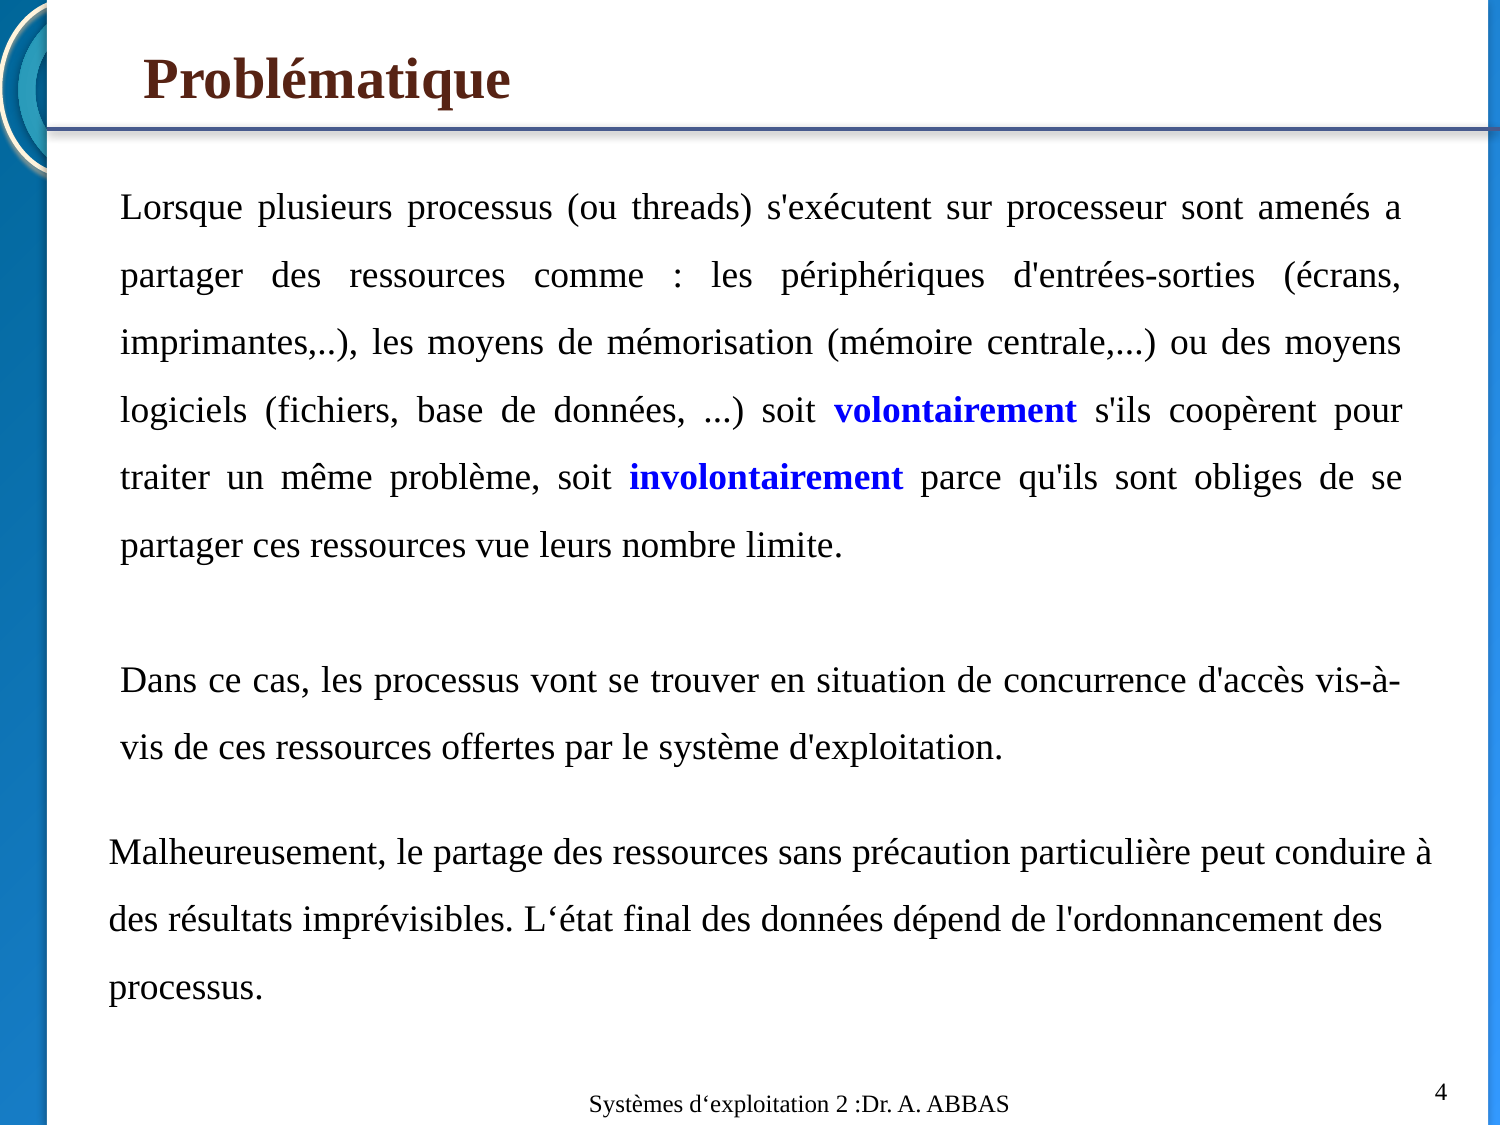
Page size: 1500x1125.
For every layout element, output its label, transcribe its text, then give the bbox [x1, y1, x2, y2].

slide_number 4 [1394, 1034, 1488, 1113]
footer Systèmes d‘exploitation 2 :Dr. A. ABBAS [574, 1066, 1050, 1125]
text_box Malheureusement, le partage des ressources sans précaution particulière peut conduire à des résultats imprévisibles. L‘état final des données dépend de l'ordonnancement des processus. [93, 796, 1454, 1015]
title Problématique [128, 21, 1359, 129]
text_box Lorsque plusieurs processus (ou threads) s'exécutent sur processeur sont amenés a partager des ressources comme : les périphériques d'entrées-sorties (écrans, imprimantes,..), les moyens de mémorisation (mémoire centrale,...) ou des moyens logiciels (fichiers, base de données, ...) soit volontairement s'ils coopèrent pour traiter un même problème, soit involontairement parce qu'ils sont obliges de se partager ces ressources vue leurs nombre limite. Dans ce cas, les processus vont se trouver en situation de concurrence d'accès vis-à-vis de ces ressources offertes par le système d'exploitation. [105, 152, 1418, 775]
